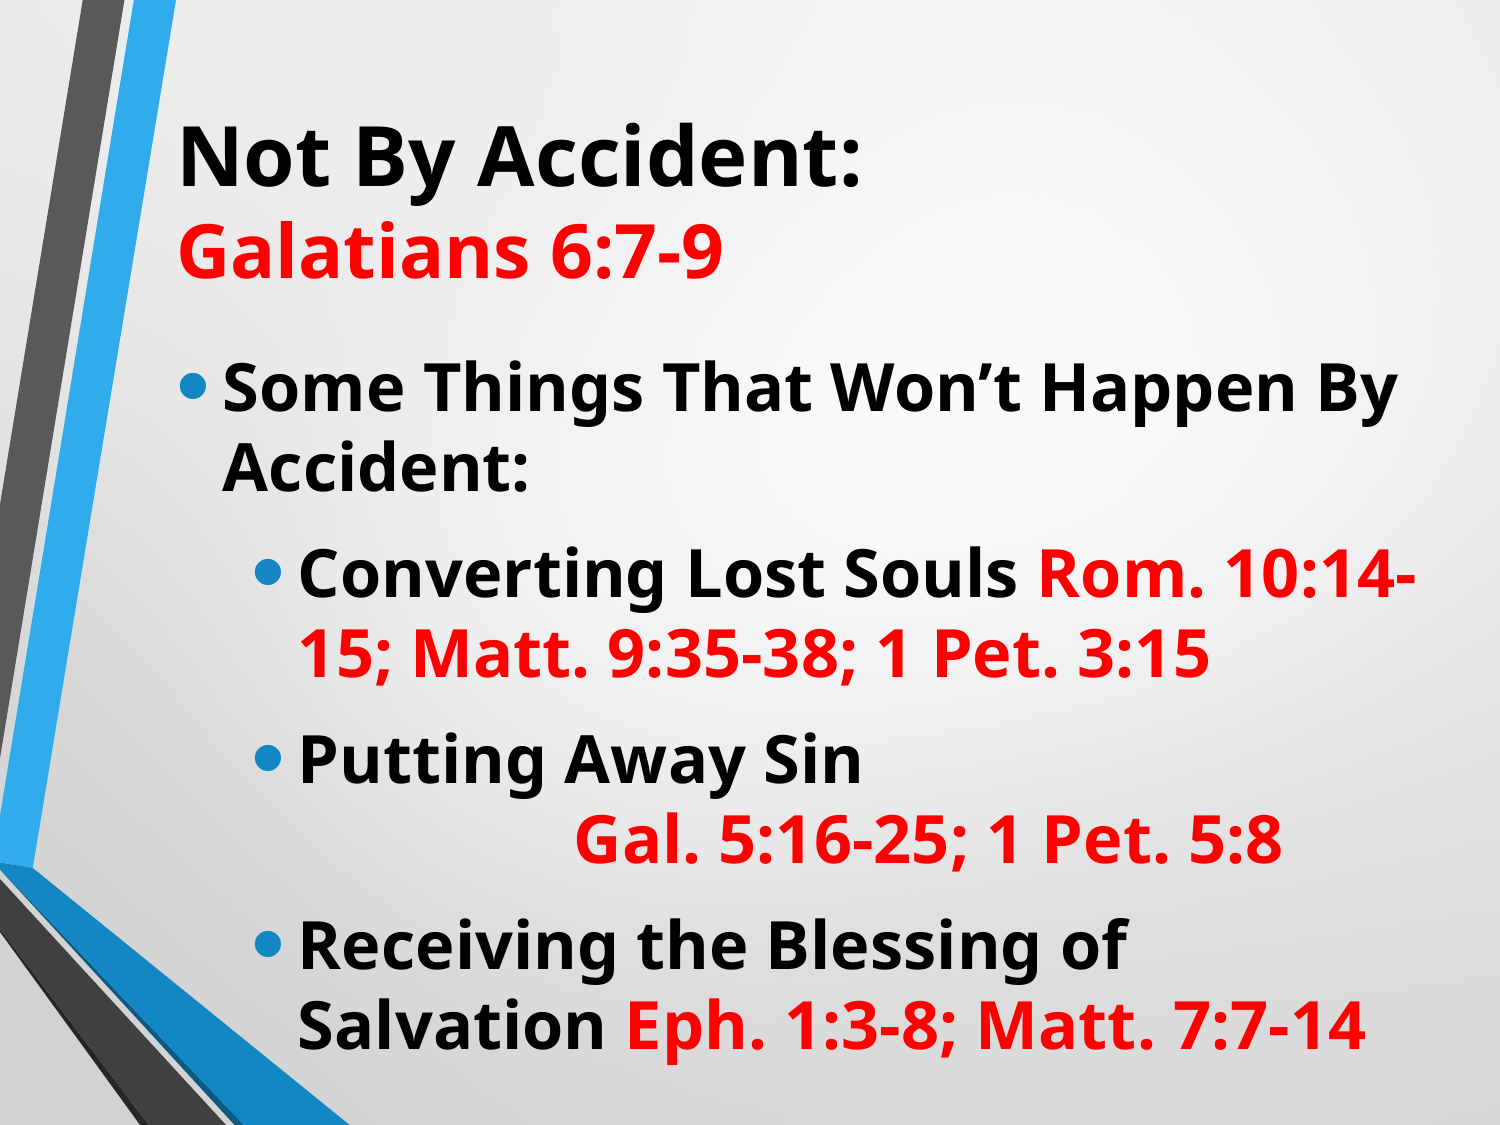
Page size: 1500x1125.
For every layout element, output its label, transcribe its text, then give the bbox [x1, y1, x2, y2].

list Some Things That Won’t Happen By Accident: Converting Lost Souls Rom. 10:14-15; Matt. 9:35-38; 1 Pet. 3:15 Putting Away Sin Gal. 5:16-25; 1 Pet. 5:8 Receiving the Blessing of Salvation Eph. 1:3-8; Matt. 7:7-14 [161, 321, 1447, 1087]
title Not By Accident: Galatians 6:7-9 [161, 75, 1425, 321]
